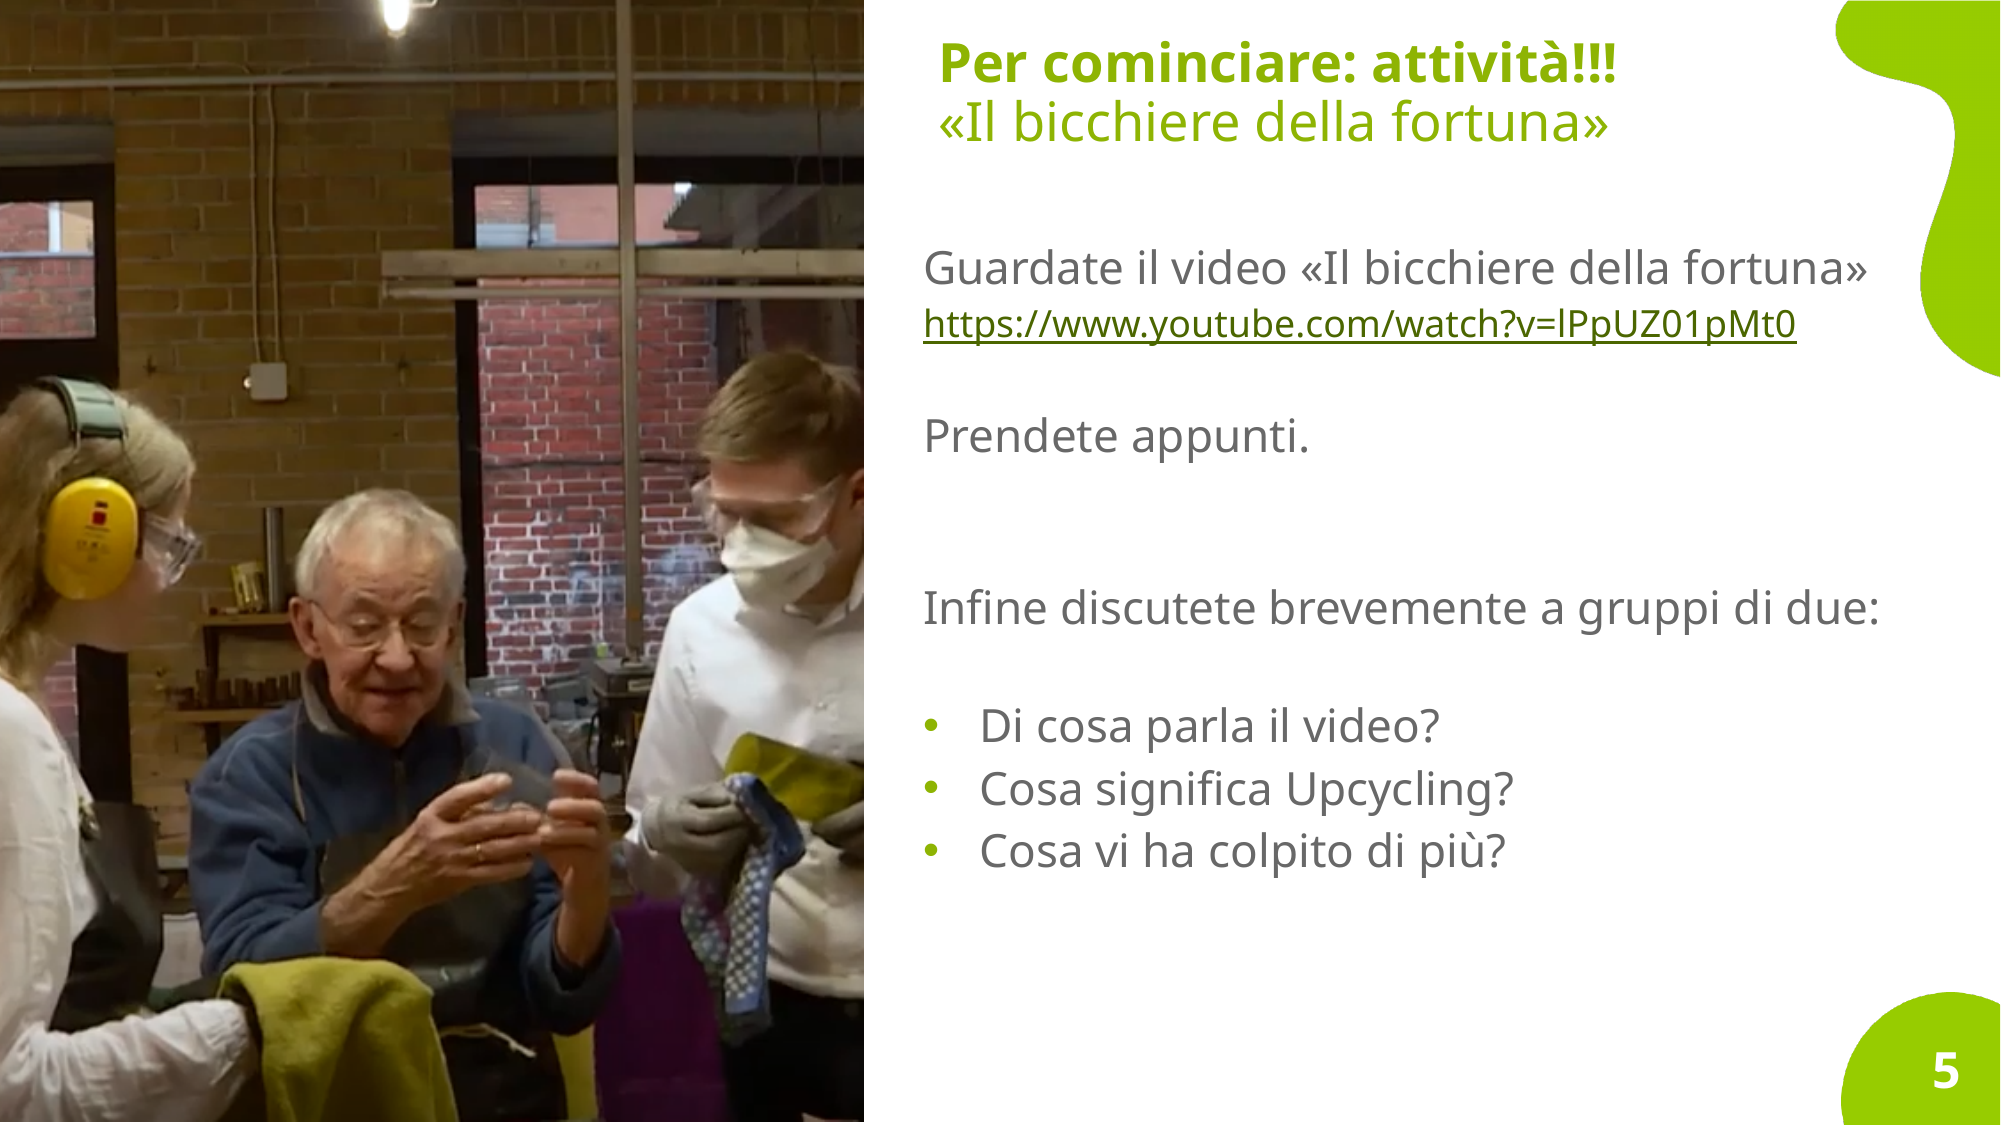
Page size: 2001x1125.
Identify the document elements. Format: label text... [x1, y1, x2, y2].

text_box Guardate il video «Il bicchiere della fortuna» https://www.youtube.com/watch?v=lPpUZ01pMt0 Prendete appunti. Infine discutete brevemente a gruppi di due: Di cosa parla il video? Cosa significa Upcycling? Cosa vi ha colpito di più? [908, 223, 1924, 935]
picture [1841, 992, 2001, 1125]
picture [1809, 1, 2001, 399]
text_box Per cominciare: attività!!! «Il bicchiere della fortuna» [922, 27, 1909, 223]
slide_number 5 [1888, 1042, 1976, 1103]
picture [0, 0, 864, 1122]
